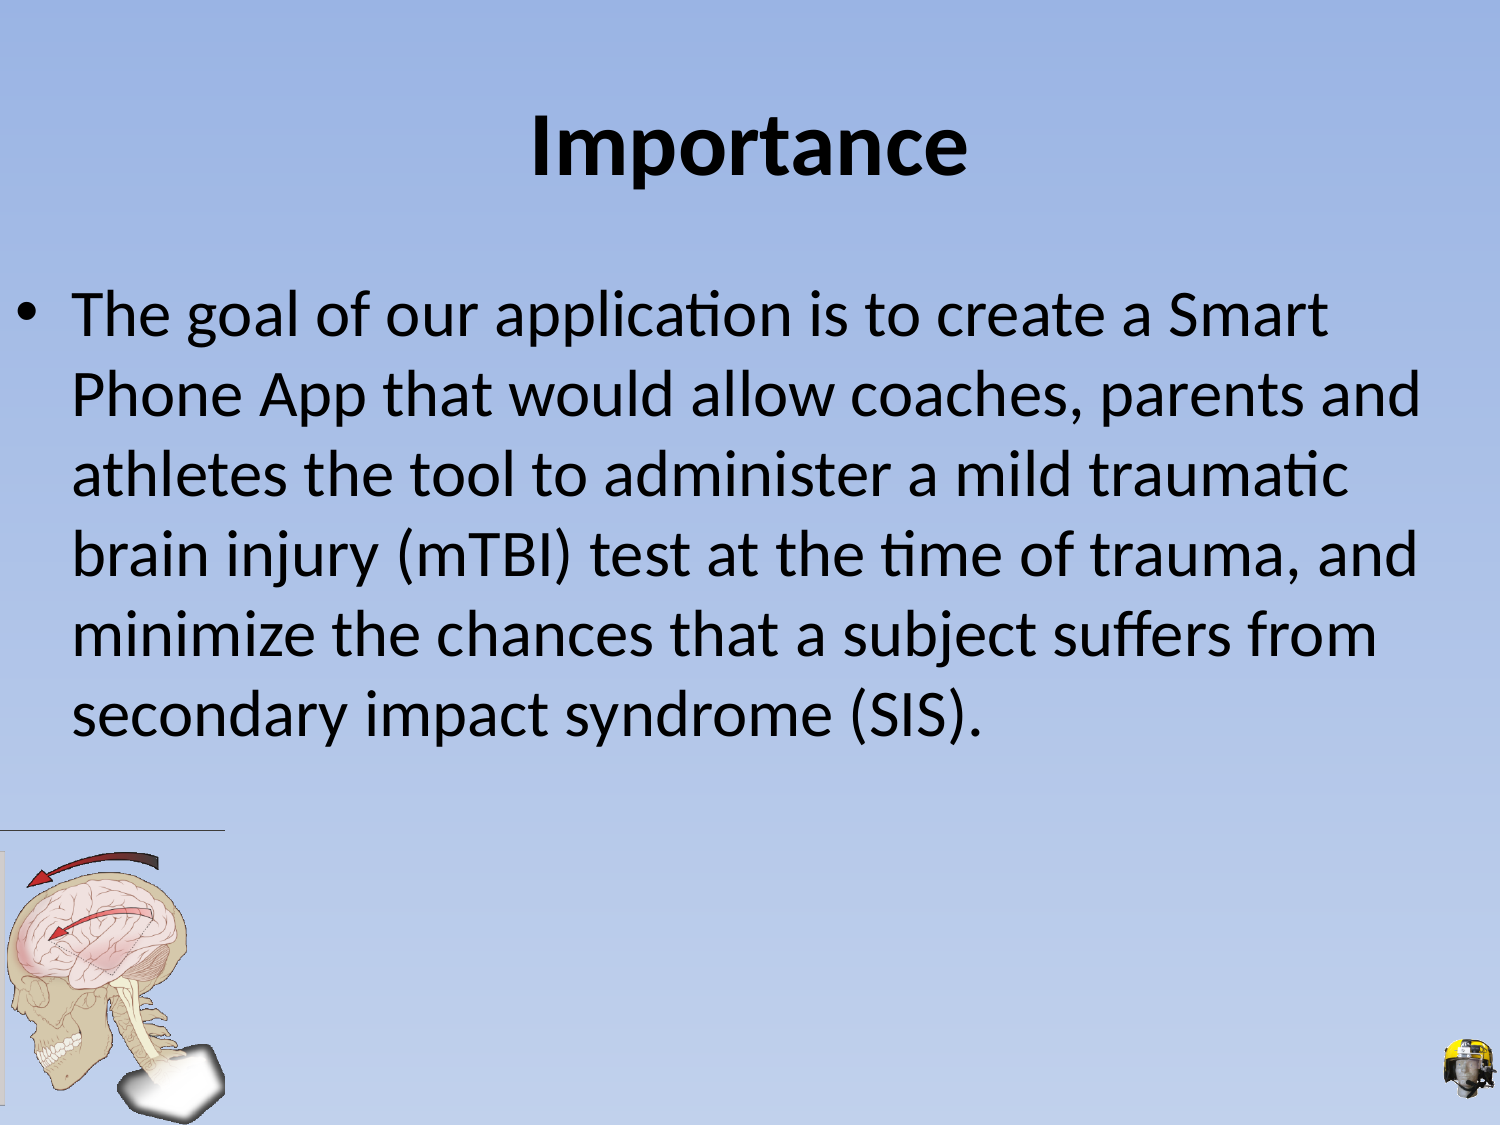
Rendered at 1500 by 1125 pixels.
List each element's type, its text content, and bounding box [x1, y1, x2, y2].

picture [0, 1005, 225, 1125]
title Importance [75, 45, 1425, 233]
list The goal of our application is to create a Smart Phone App that would allow coaches, parents and athletes the tool to administer a mild traumatic brain injury (mTBI) test at the time of trauma, and minimize the chances that a subject suffers from secondary impact syndrome (SIS). [0, 262, 1500, 1005]
picture [1437, 1037, 1500, 1100]
